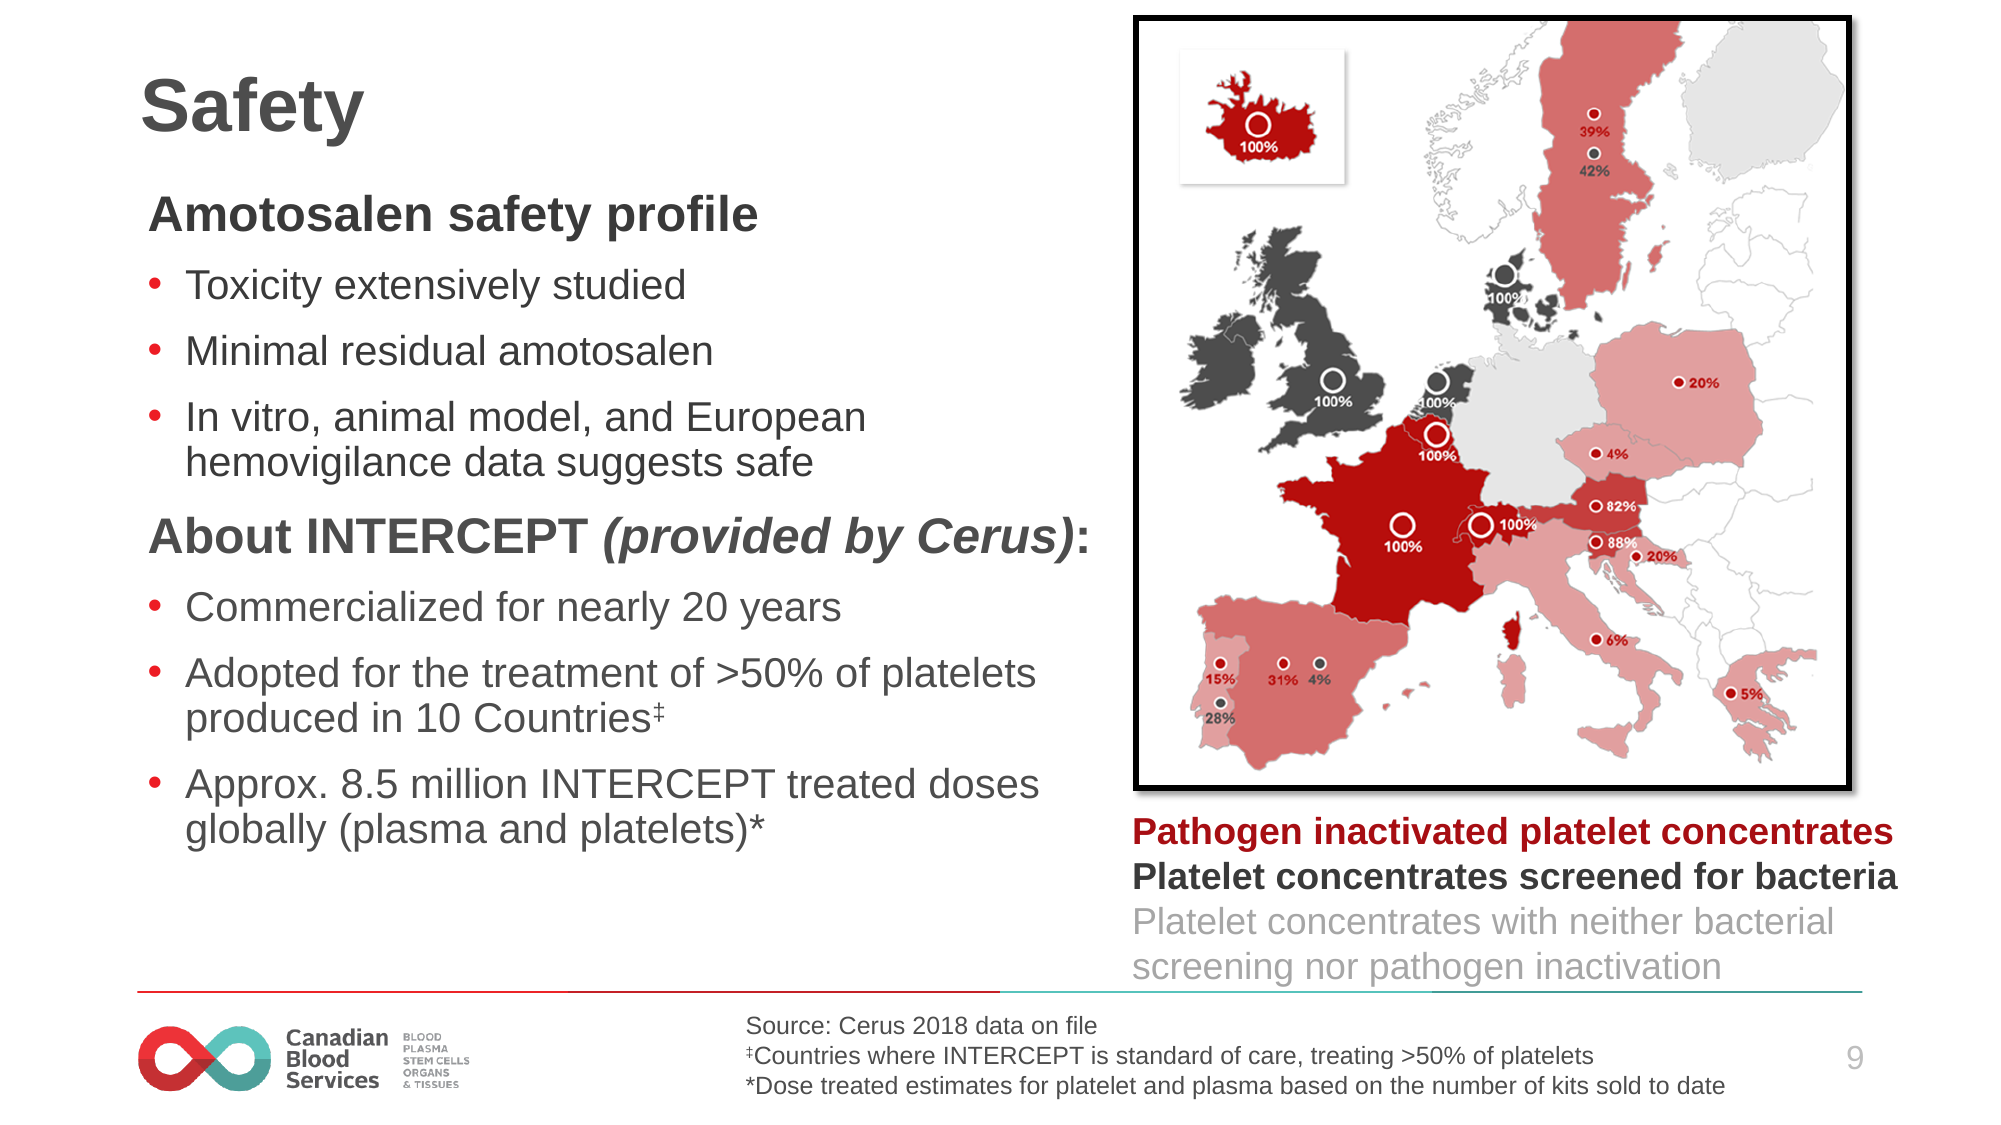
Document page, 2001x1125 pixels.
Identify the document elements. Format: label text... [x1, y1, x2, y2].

picture [1129, 11, 1864, 803]
list Amotosalen safety profile Toxicity extensively studied Minimal residual amotosalen In vitro, animal model, and European hemovigilance data suggests safe About INTERCEPT (provided by Cerus): Commercialized for nearly 20 years Adopted for the treatment of >50% of platelets produced in 10 Countries‡ Approx. 8.5 million INTERCEPT treated doses globally (plasma and platelets)* [132, 181, 1127, 979]
text_box Source: Cerus 2018 data on file ‡Countries where INTERCEPT is standard of care, treating >50% of platelets *Dose treated estimates for platelet and plasma based on the number of kits sold to date [730, 1002, 1872, 1107]
title Safety [125, 0, 1868, 155]
text_box Pathogen inactivated platelet concentrates Platelet concentrates screened for bacteria Platelet concentrates with neither bacterial screening nor pathogen inactivation [1117, 799, 1957, 1040]
picture [132, 1024, 475, 1094]
